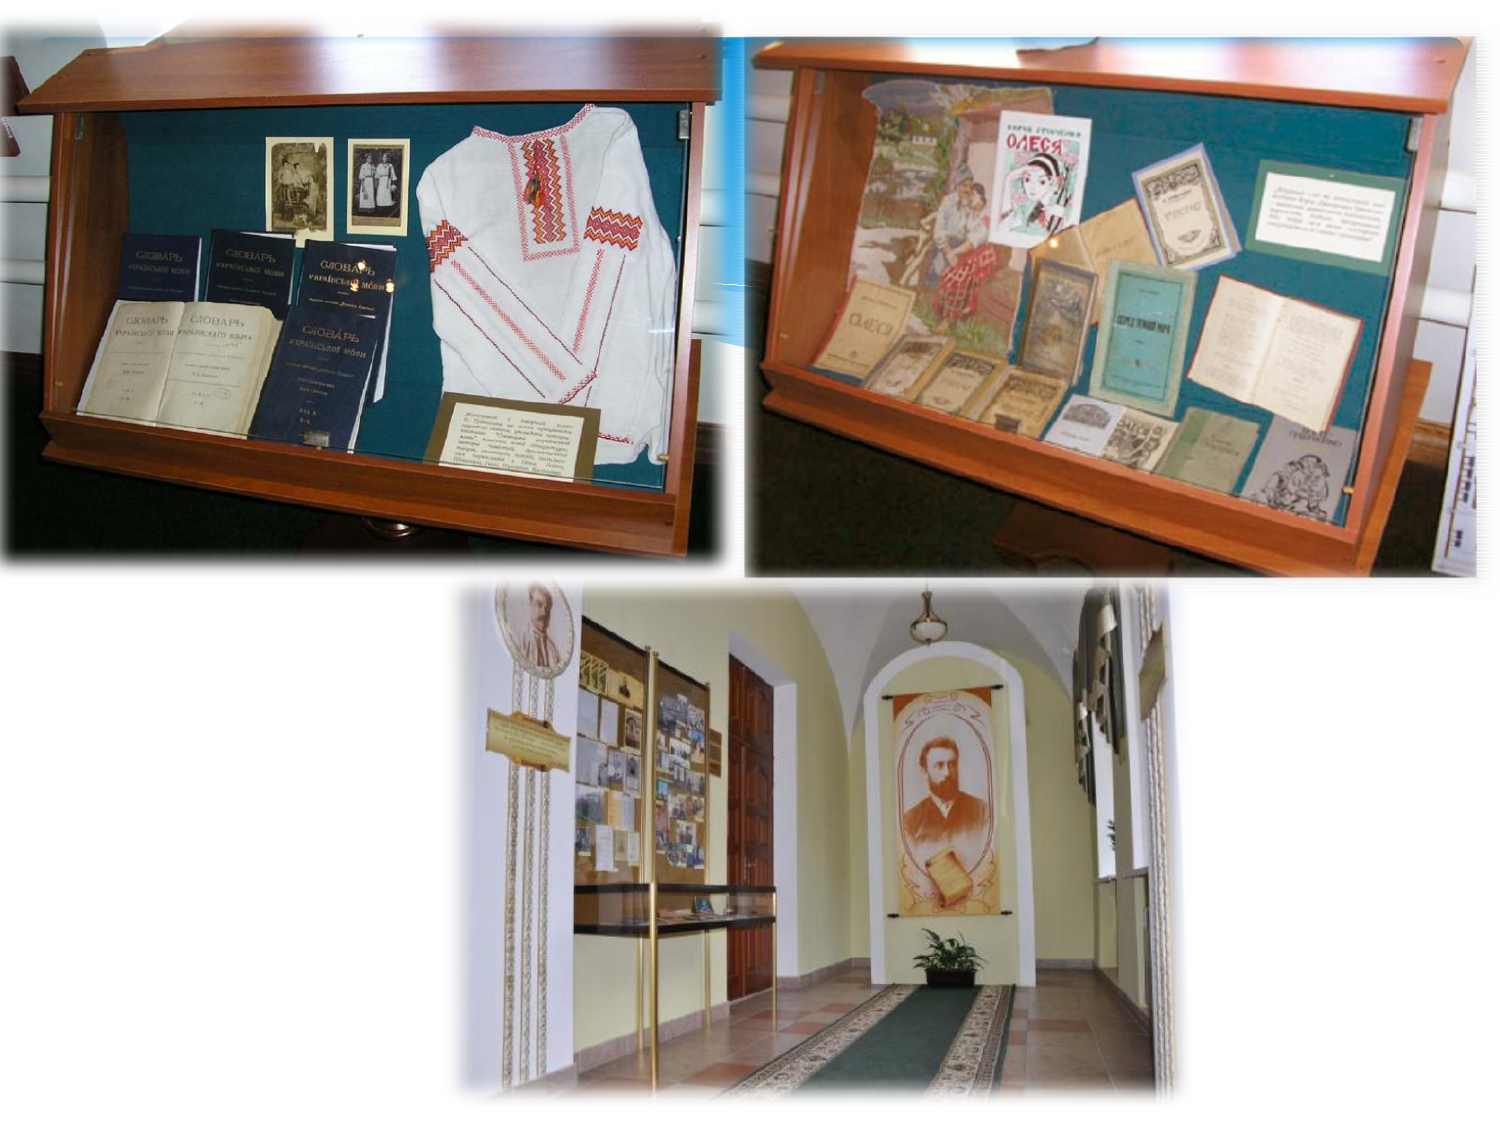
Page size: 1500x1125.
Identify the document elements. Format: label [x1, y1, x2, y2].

picture [442, 18, 1500, 1107]
list [0, 12, 738, 580]
